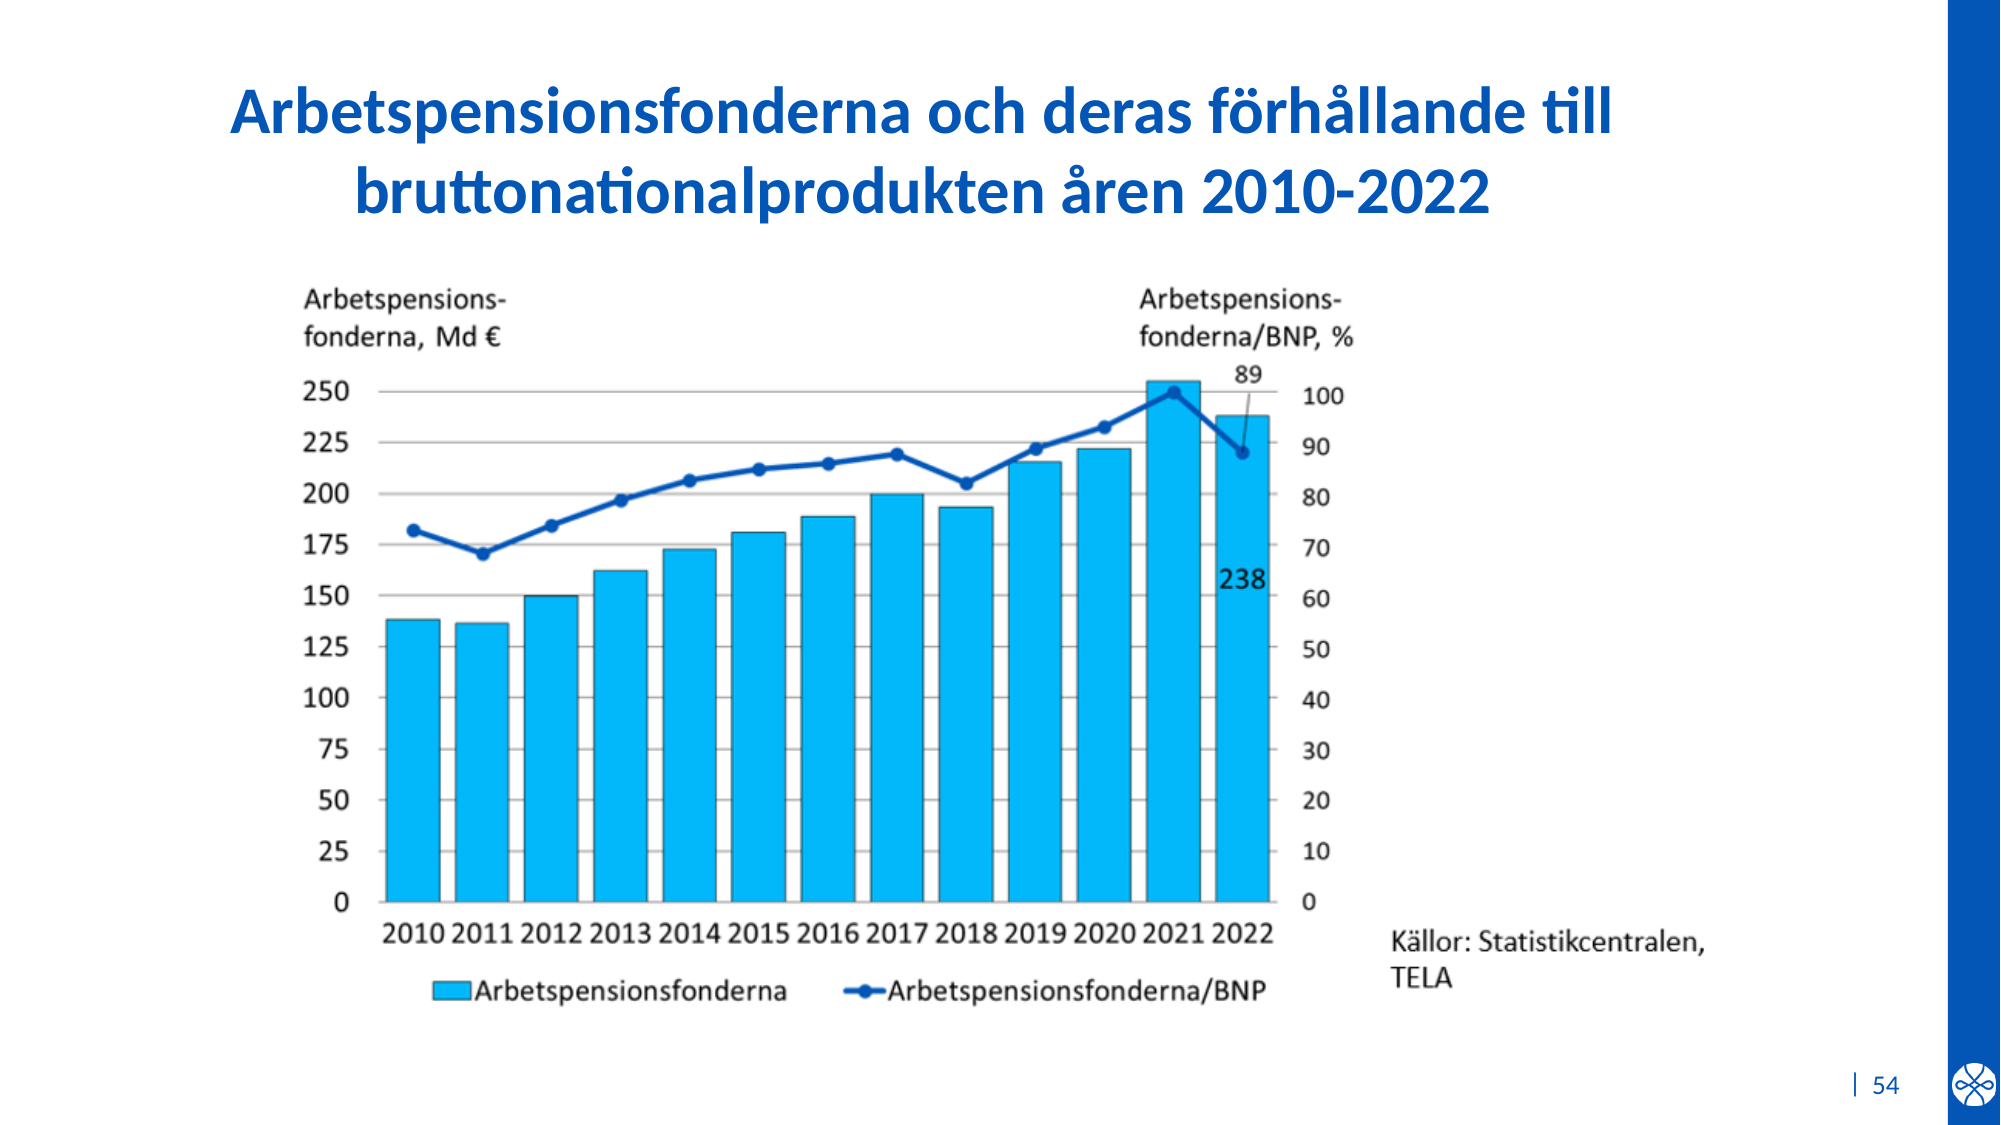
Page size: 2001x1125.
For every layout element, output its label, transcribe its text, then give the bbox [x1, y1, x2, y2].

slide_number 54 [1857, 1057, 1924, 1111]
picture [279, 268, 1721, 1018]
picture [1952, 1063, 1996, 1106]
title Arbetspensionsfonderna och deras förhållande till bruttonationalprodukten åren 2010-2022 [19, 59, 1827, 278]
